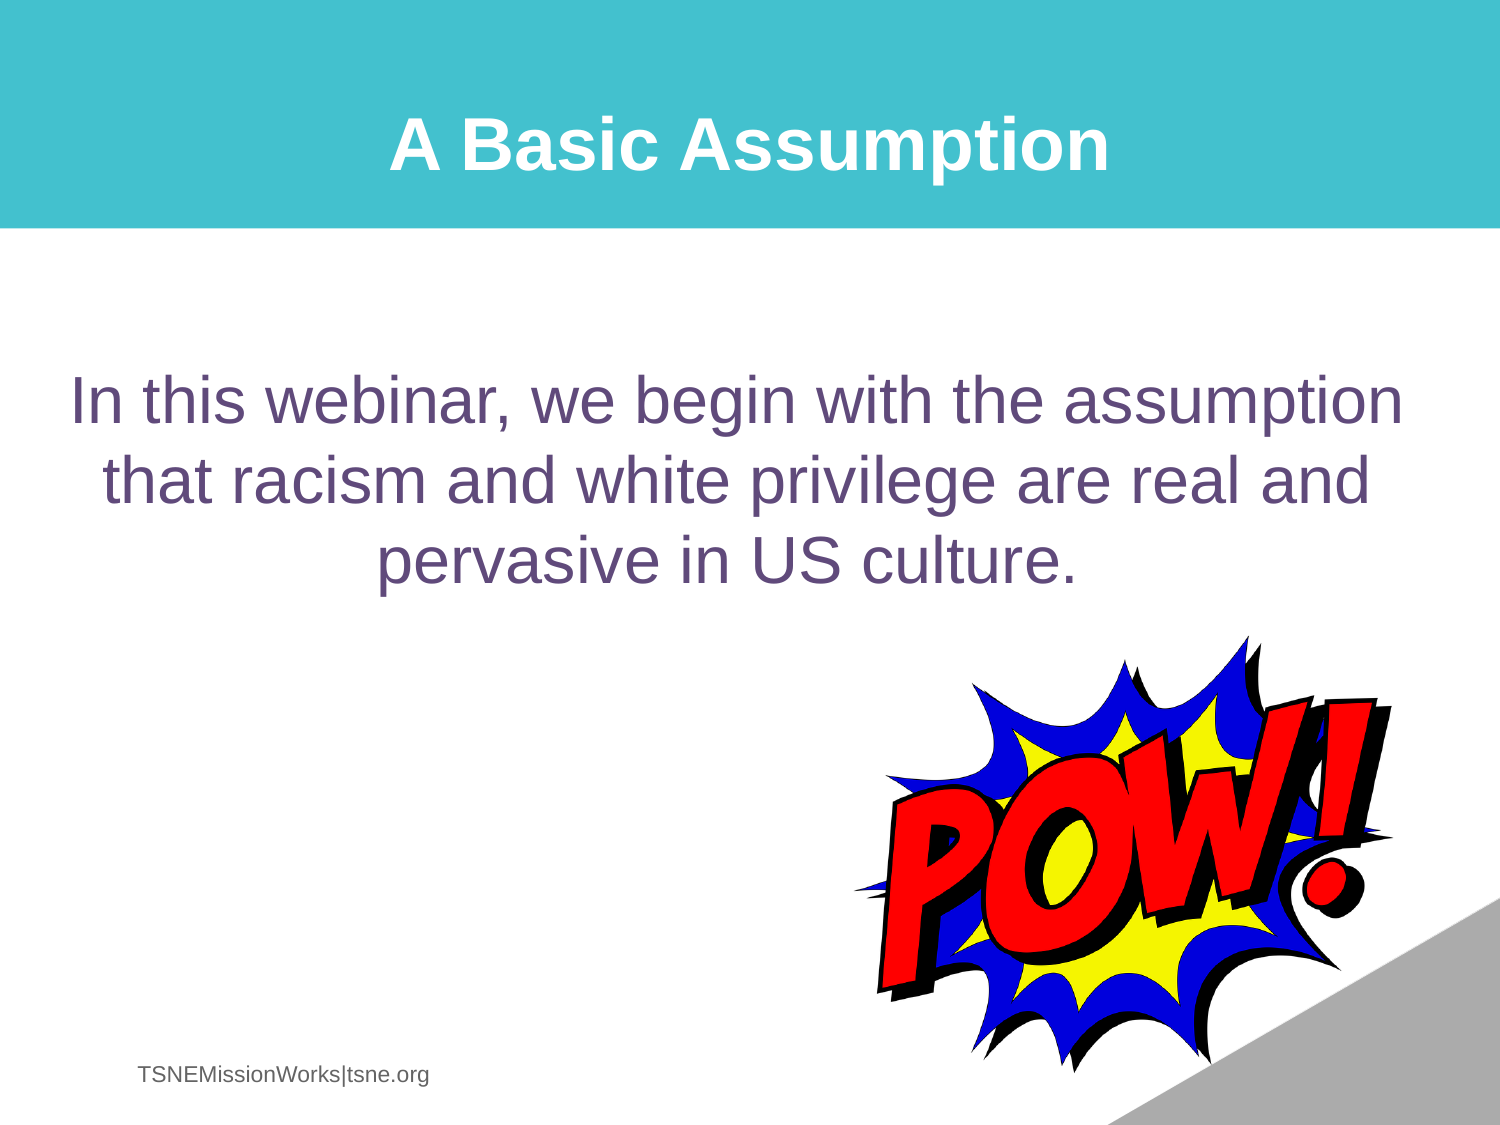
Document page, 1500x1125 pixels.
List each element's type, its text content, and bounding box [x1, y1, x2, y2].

text_box [0, 287, 1394, 622]
picture [0, 229, 1500, 1125]
text_box A Basic Assumption [0, 54, 1500, 186]
text_box In this webinar, we begin with the assumption that racism and white privilege are real and pervasive in US culture. [24, 349, 1450, 605]
